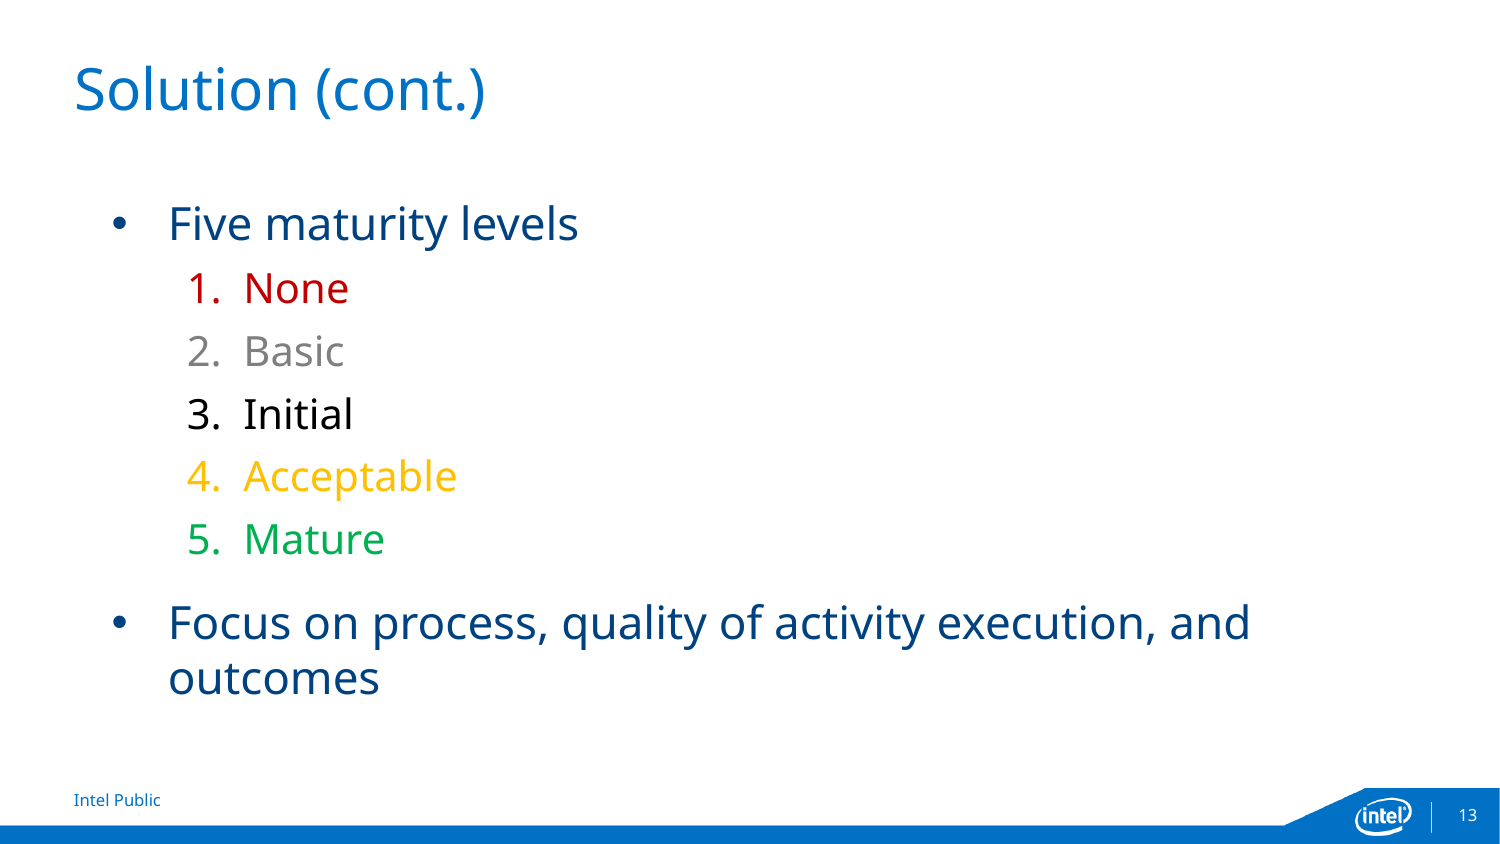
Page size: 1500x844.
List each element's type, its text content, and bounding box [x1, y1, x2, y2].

list Five maturity levels None Basic Initial Acceptable Mature Focus on process, quality of activity execution, and outcomes [74, 194, 1425, 760]
picture [0, 788, 1500, 844]
title Solution (cont.) [74, 52, 1425, 194]
slide_number 13 [1127, 794, 1478, 840]
